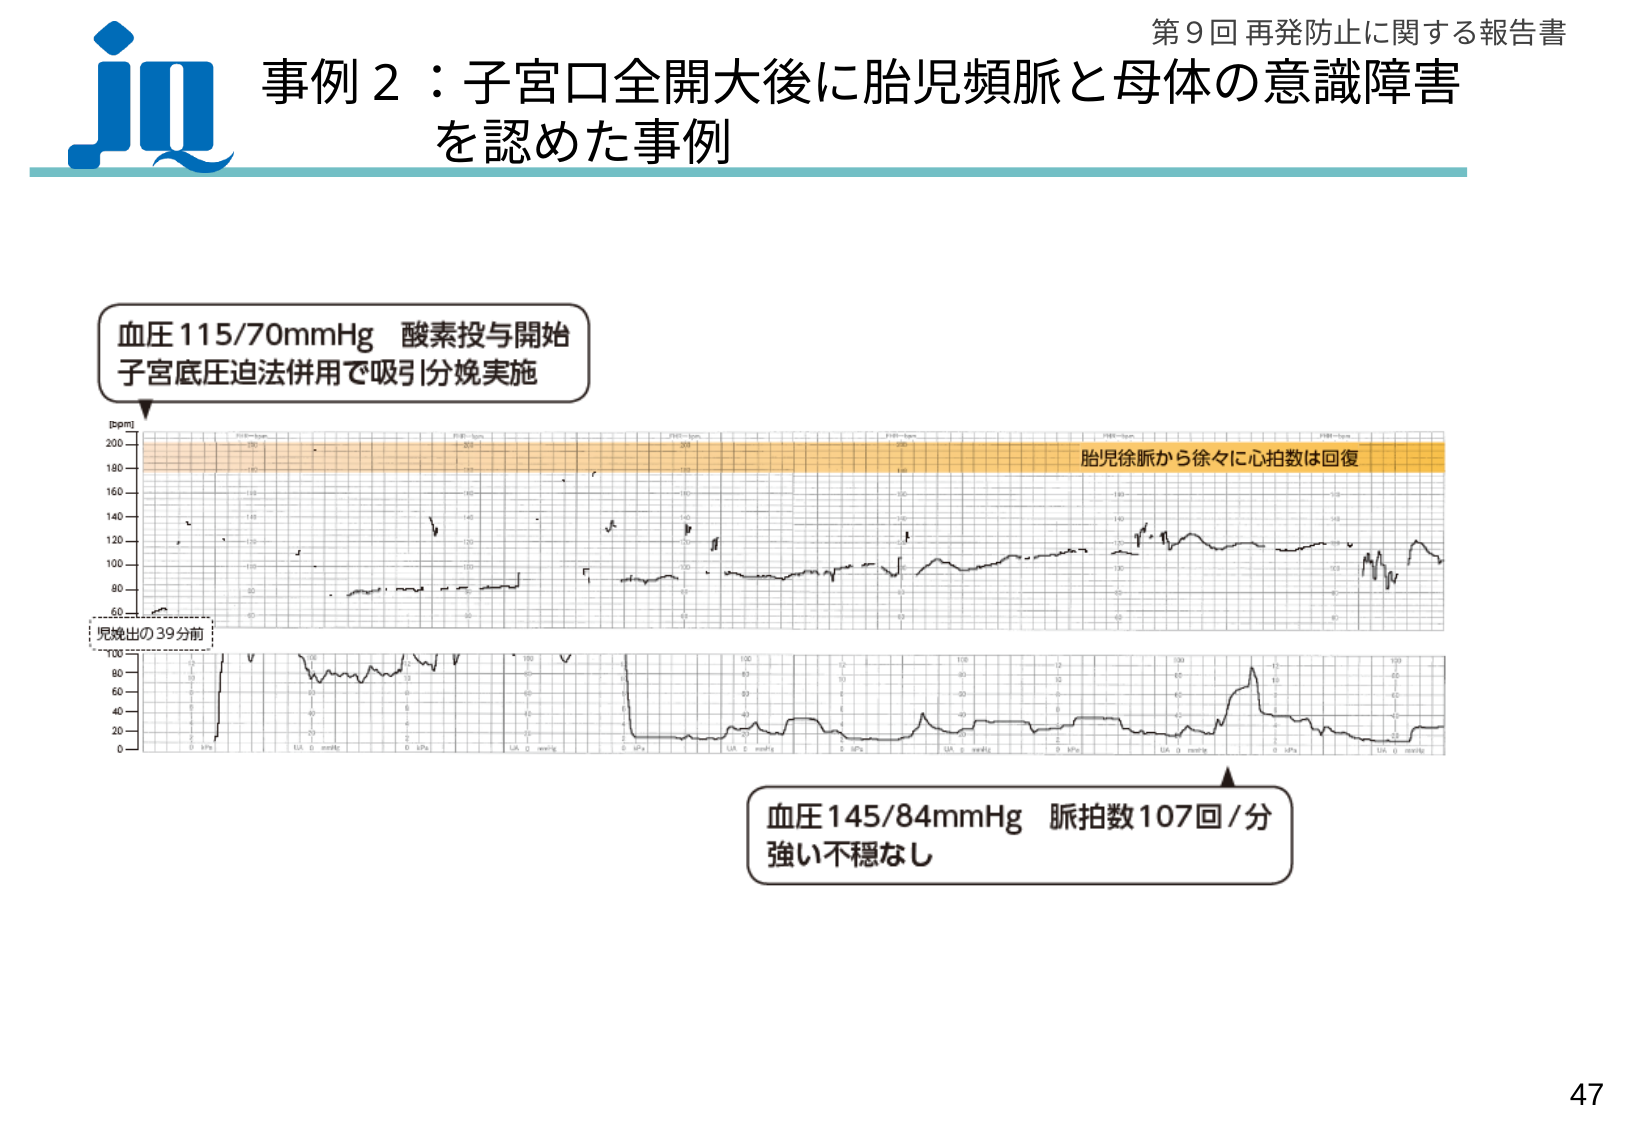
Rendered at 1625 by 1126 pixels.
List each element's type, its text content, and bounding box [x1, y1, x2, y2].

text_box 事例2：子宮口全開大後に胎児頻脈と母体の意識障害 を認めた事例 [245, 42, 1486, 130]
picture [68, 21, 234, 173]
picture [79, 295, 1460, 906]
slide_number 46 [1241, 1066, 1621, 1126]
